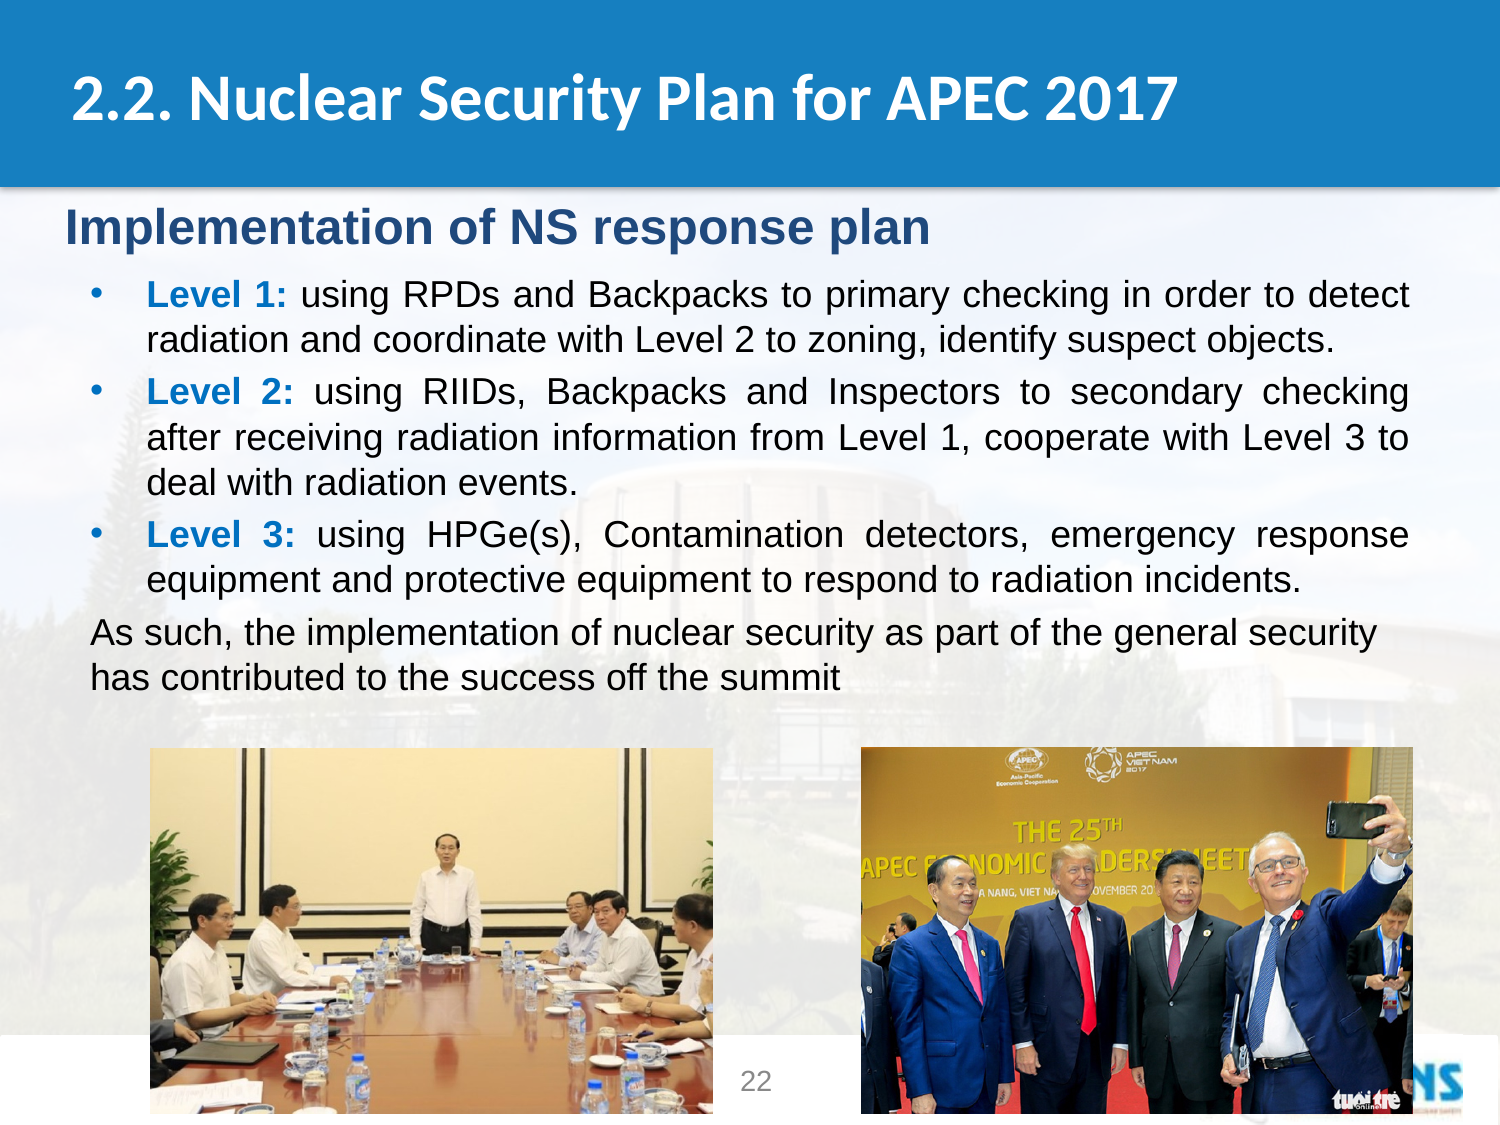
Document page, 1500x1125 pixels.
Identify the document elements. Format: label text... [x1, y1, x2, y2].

text_box Implementation of NS response plan [50, 187, 1438, 1000]
picture [860, 746, 1463, 1125]
slide_number 22 [716, 1050, 788, 1110]
picture [149, 747, 713, 1115]
list Level 1: using RPDs and Backpacks to primary checking in order to detect radiation and coordinate with Level 2 to zoning, identify suspect objects. Level 2: using RIIDs, Backpacks and Inspectors to secondary checking after receiving radiation information from Level 1, cooperate with Level 3 to deal with radiation events. Level 3: using HPGe(s), Contamination detectors, emergency response equipment and protective equipment to respond to radiation incidents. As such, the implementation of nuclear security as part of the general security has contributed to the success off the summit [74, 262, 1426, 1006]
title 2.2. Nuclear Security Plan for APEC 2017 [0, 0, 1500, 187]
